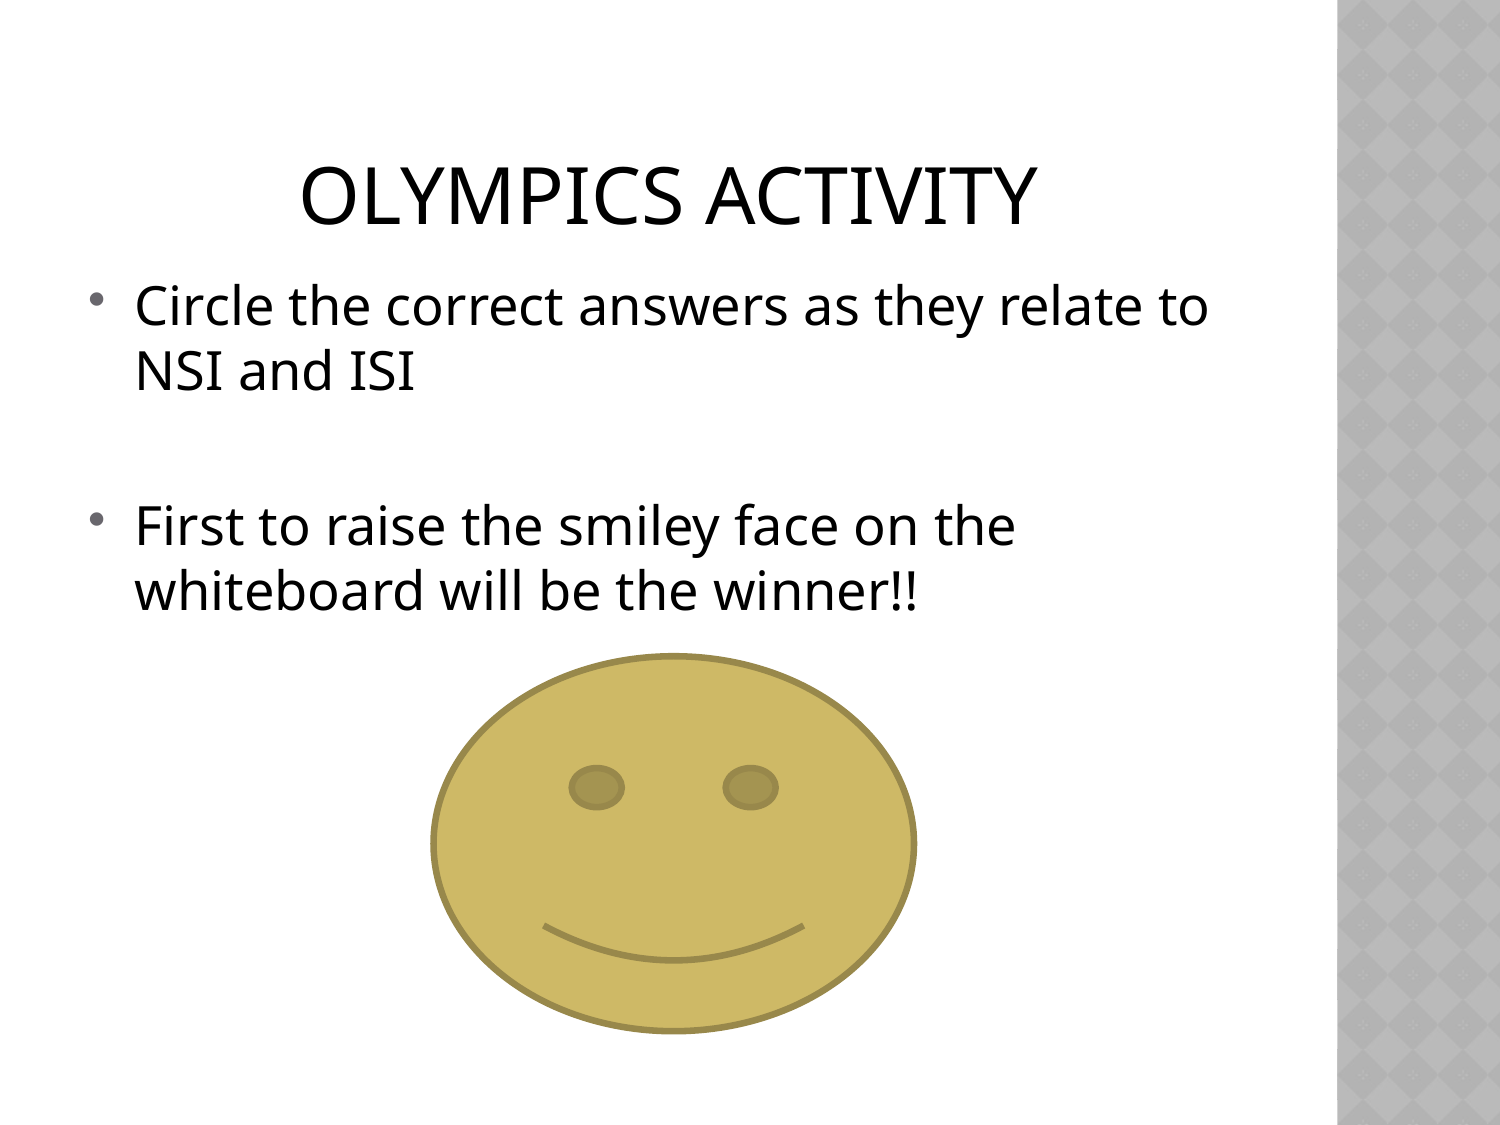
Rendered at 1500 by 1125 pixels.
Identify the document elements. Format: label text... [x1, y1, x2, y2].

text_box [430, 652, 918, 1035]
title Olympics Activity [75, 52, 1263, 241]
list Circle the correct answers as they relate to NSI and ISI First to raise the smiley face on the whiteboard will be the winner!! [75, 264, 1263, 1060]
